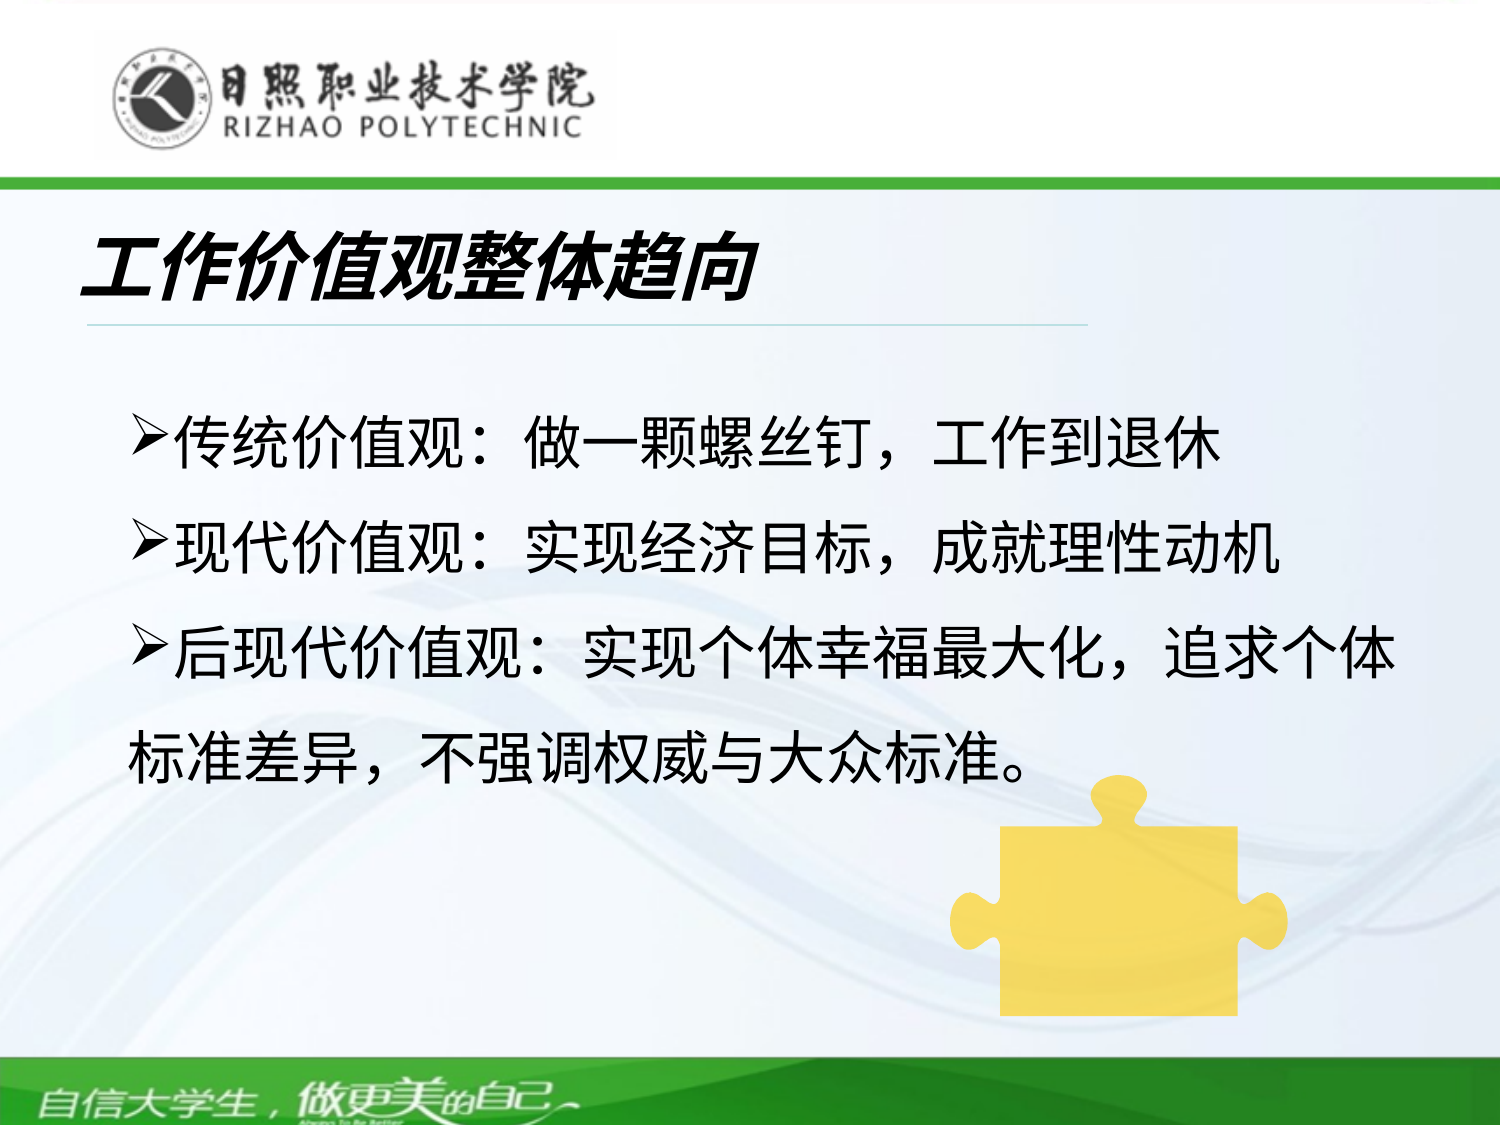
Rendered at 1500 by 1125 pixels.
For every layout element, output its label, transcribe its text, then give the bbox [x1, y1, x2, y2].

text_box 传统价值观：做一颗螺丝钉，工作到退休 现代价值观：实现经济目标，成就理性动机 后现代价值观：实现个体幸福最大化，追求个体标准差异，不强调权威与大众标准。 [112, 364, 1413, 799]
picture [0, 0, 1500, 1125]
text_box [950, 799, 1288, 1017]
text_box 工作价值观整体趋向 [62, 212, 938, 325]
